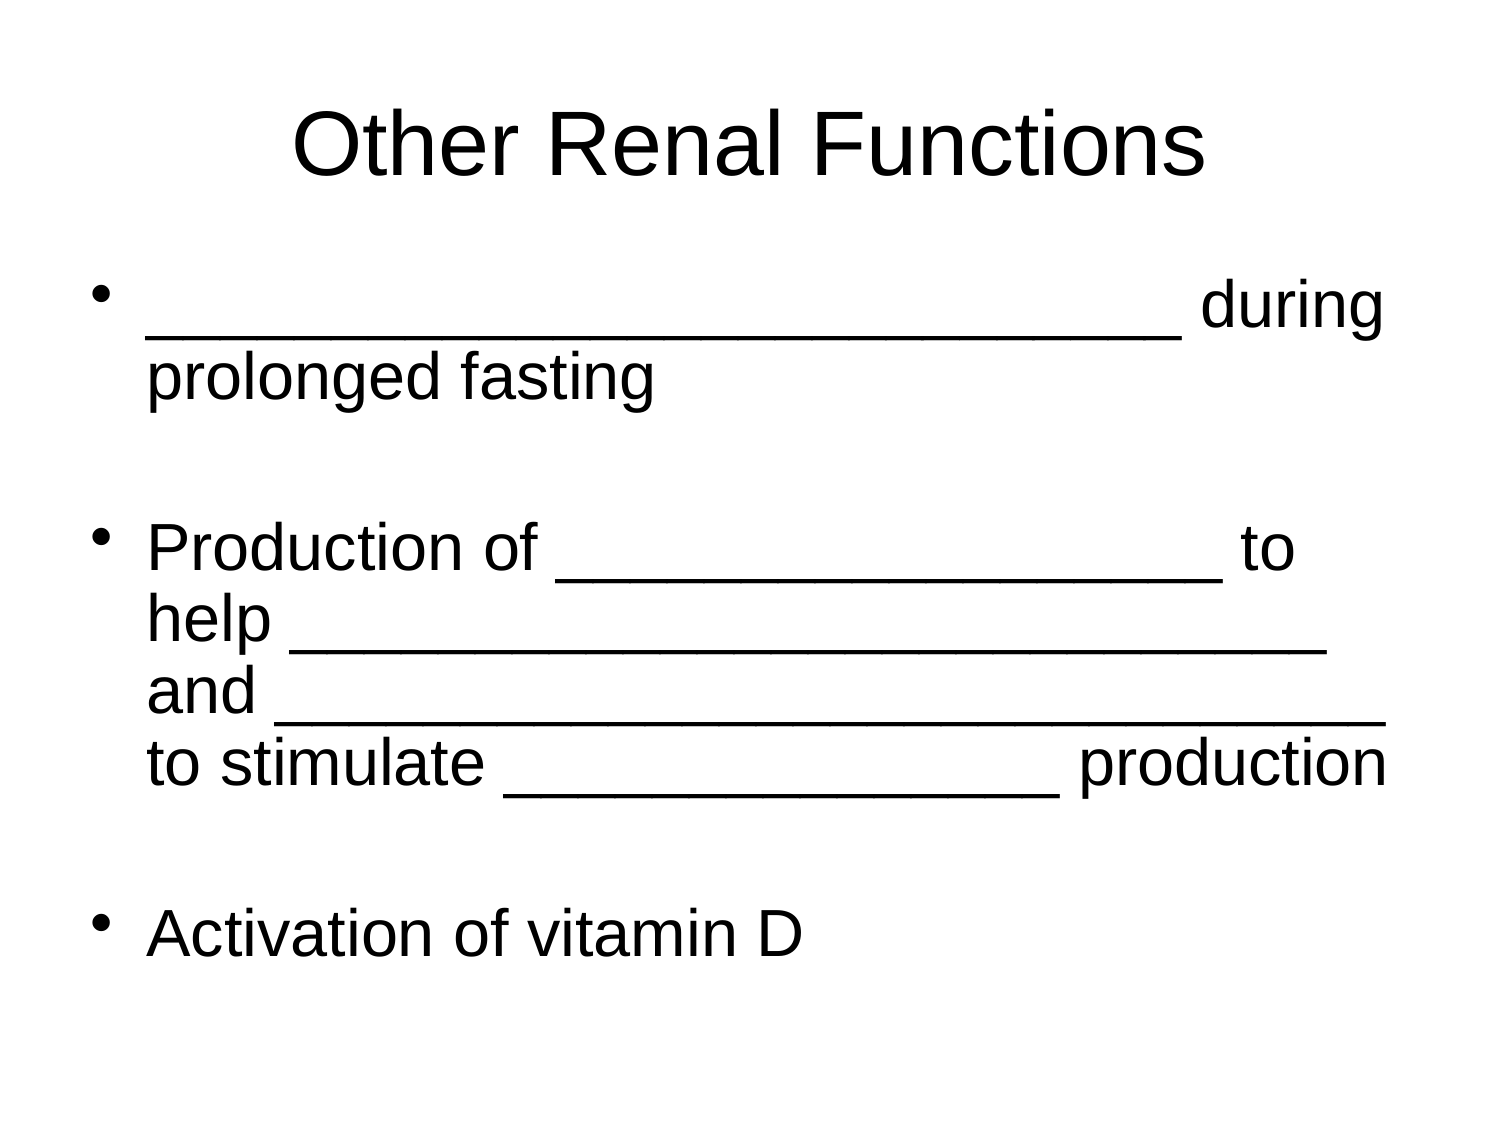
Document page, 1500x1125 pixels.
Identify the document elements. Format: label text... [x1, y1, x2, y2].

title Other Renal Functions [74, 44, 1426, 233]
list ____________________________ during prolonged fasting Production of __________________ to help ____________________________ and ______________________________ to stimulate _______________ production Activation of vitamin D [74, 262, 1426, 1006]
